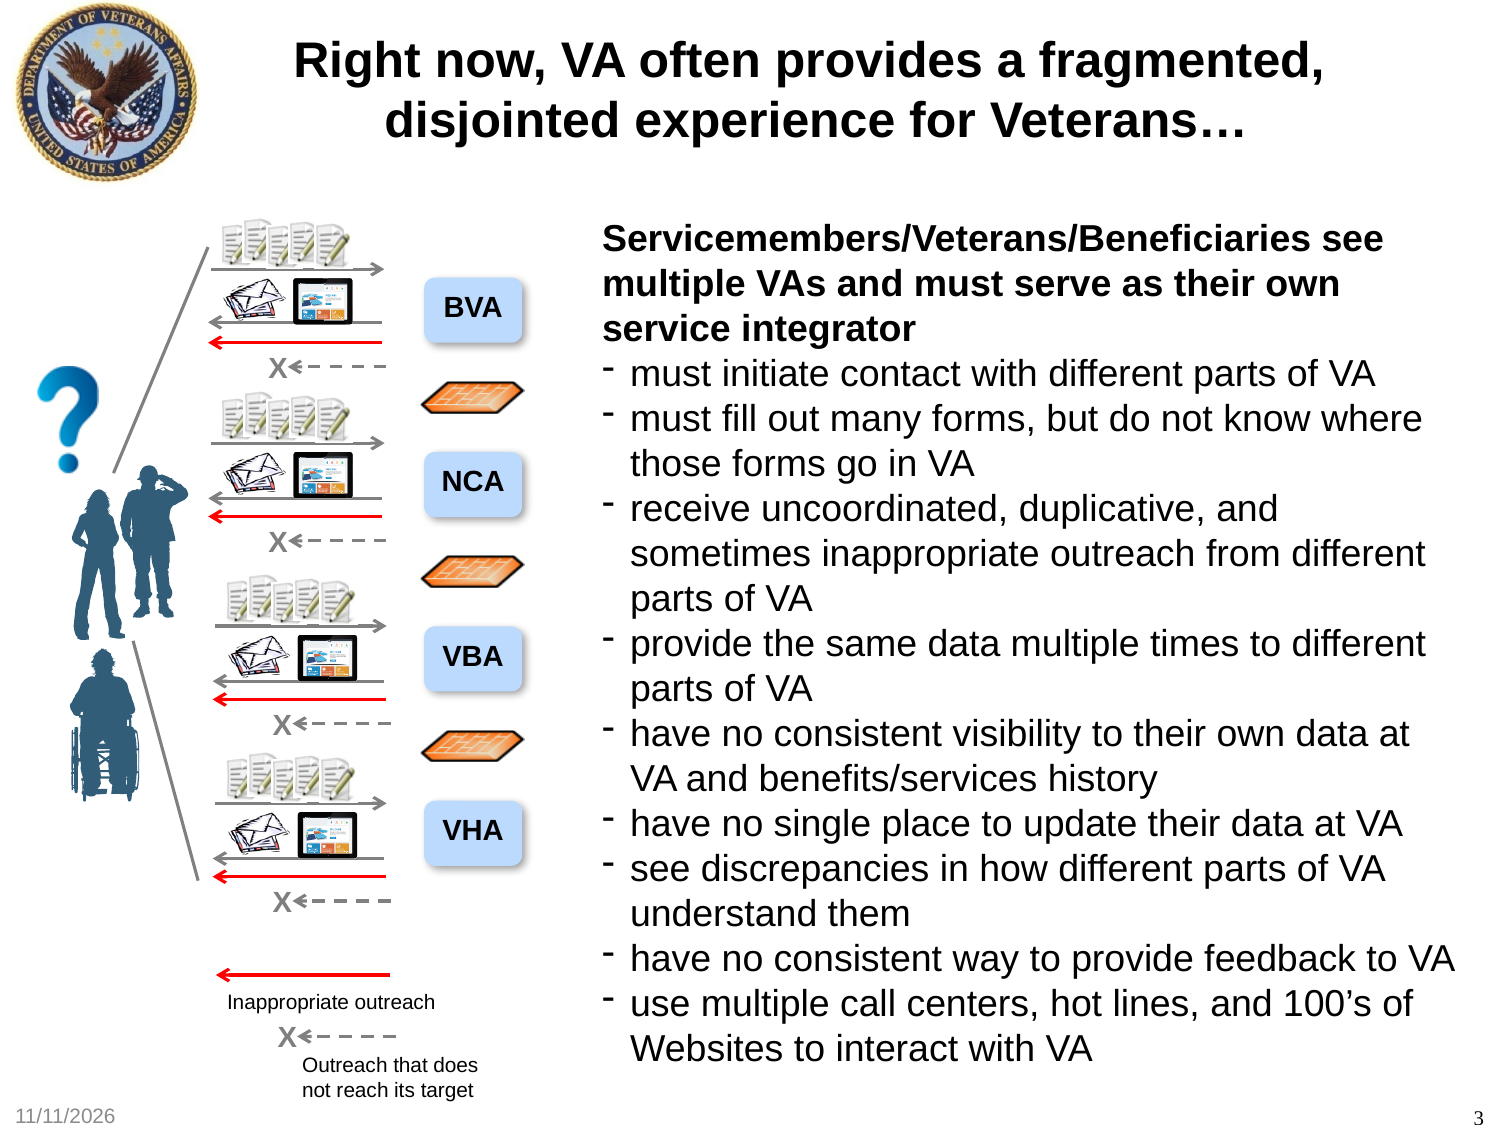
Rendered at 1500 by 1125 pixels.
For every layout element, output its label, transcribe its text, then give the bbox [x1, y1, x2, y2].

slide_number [0, 1089, 313, 1125]
text_box VHA [424, 800, 523, 866]
picture [37, 366, 99, 475]
title Right now, VA often provides a fragmented, disjointed experience for Veterans… [133, 0, 1500, 175]
picture [420, 730, 526, 763]
picture [69, 647, 140, 802]
picture [420, 381, 526, 414]
text_box NCA [424, 451, 523, 518]
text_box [113, 246, 202, 474]
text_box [132, 640, 199, 881]
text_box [262, 1010, 526, 1111]
picture [12, 0, 200, 188]
text_box VBA [424, 626, 523, 692]
slide_number 3 [1186, 1091, 1499, 1125]
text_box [207, 217, 387, 393]
text_box Servicemembers/Veterans/Beneficiaries see multiple VAs and must serve as their own service integrator must initiate contact with different parts of VA must fill out many forms, but do not know where those forms go in VA receive uncoordinated, duplicative, and sometimes inappropriate outreach from different parts of VA provide the same data multiple times to different parts of VA have no consistent visibility to their own data at VA and benefits/services history have no single place to update their data at VA see discrepancies in how different parts of VA understand them have no consistent way to provide feedback to VA use multiple call centers, hot lines, and 100’s of Websites to interact with VA [587, 206, 1475, 1077]
picture [71, 474, 189, 641]
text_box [212, 757, 391, 927]
picture [420, 555, 526, 588]
text_box BVA [424, 277, 523, 343]
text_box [207, 399, 387, 567]
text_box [212, 974, 474, 1022]
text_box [212, 574, 391, 750]
